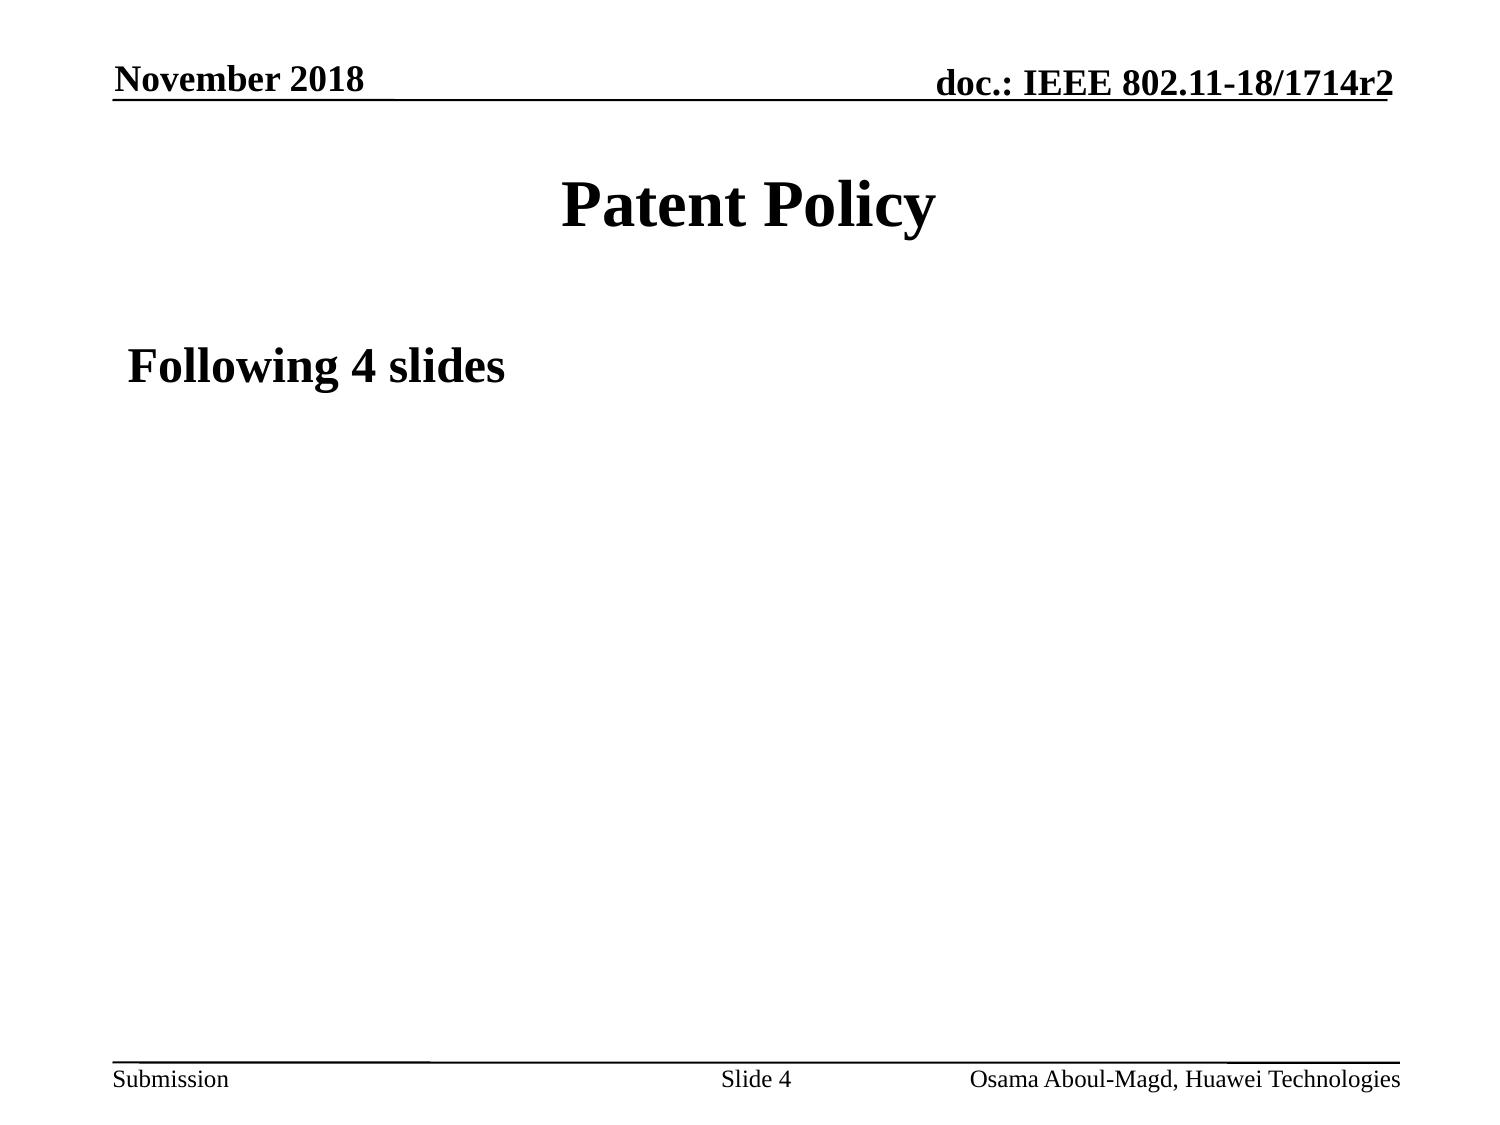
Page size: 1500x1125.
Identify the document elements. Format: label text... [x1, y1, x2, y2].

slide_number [114, 54, 423, 100]
slide_number Slide 4 [712, 1061, 800, 1123]
footer Osama Aboul-Magd, Huawei Technologies [878, 1061, 1402, 1093]
title Patent Policy [112, 112, 1388, 288]
list Following 4 slides [112, 324, 1388, 1000]
